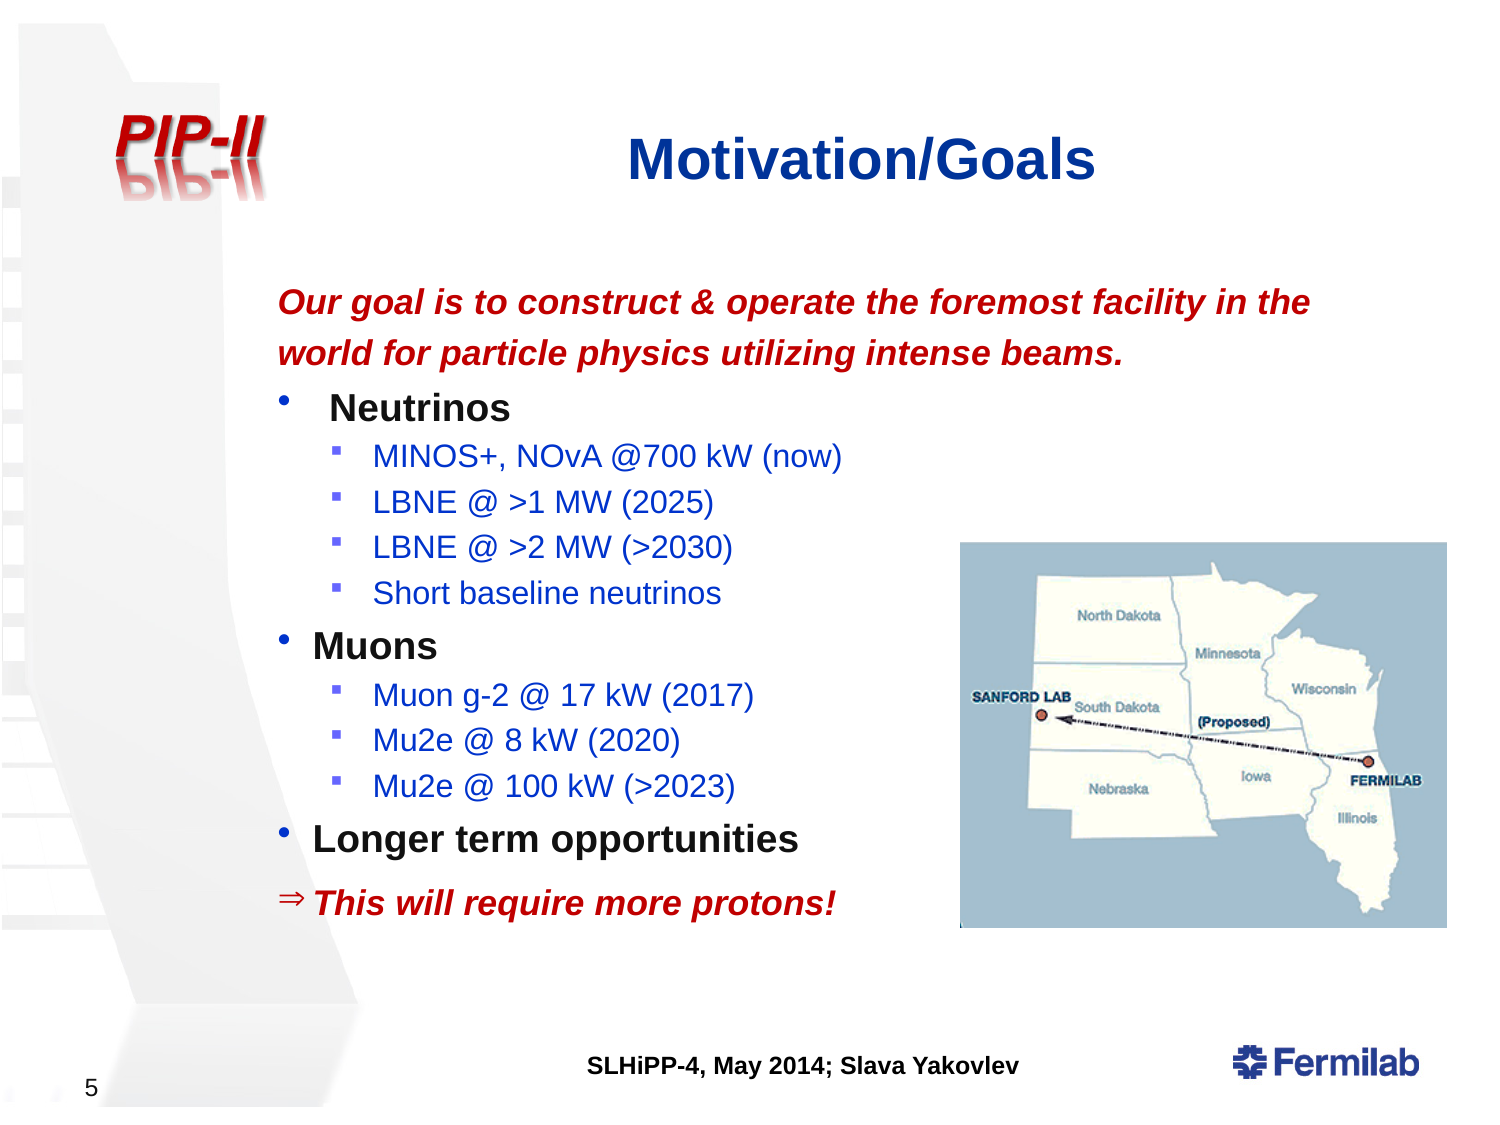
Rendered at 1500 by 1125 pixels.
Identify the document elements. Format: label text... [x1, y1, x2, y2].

picture [0, 0, 1475, 1107]
title Motivation/Goals [337, 62, 1388, 250]
slide_number 5 [62, 1034, 375, 1110]
list Our goal is to construct & operate the foremost facility in the world for particle physics utilizing intense beams. Neutrinos MINOS+, NOvA @700 kW (now) LBNE @ >1 MW (2025) LBNE @ >2 MW (>2030) Short baseline neutrinos Muons Muon g-2 @ 17 kW (2017) Mu2e @ 8 kW (2020) Mu2e @ 100 kW (>2023) Longer term opportunities This will require more protons! [262, 262, 1388, 938]
footer SLHiPP-4, May 2014; Slava Yakovlev [571, 1046, 1047, 1088]
